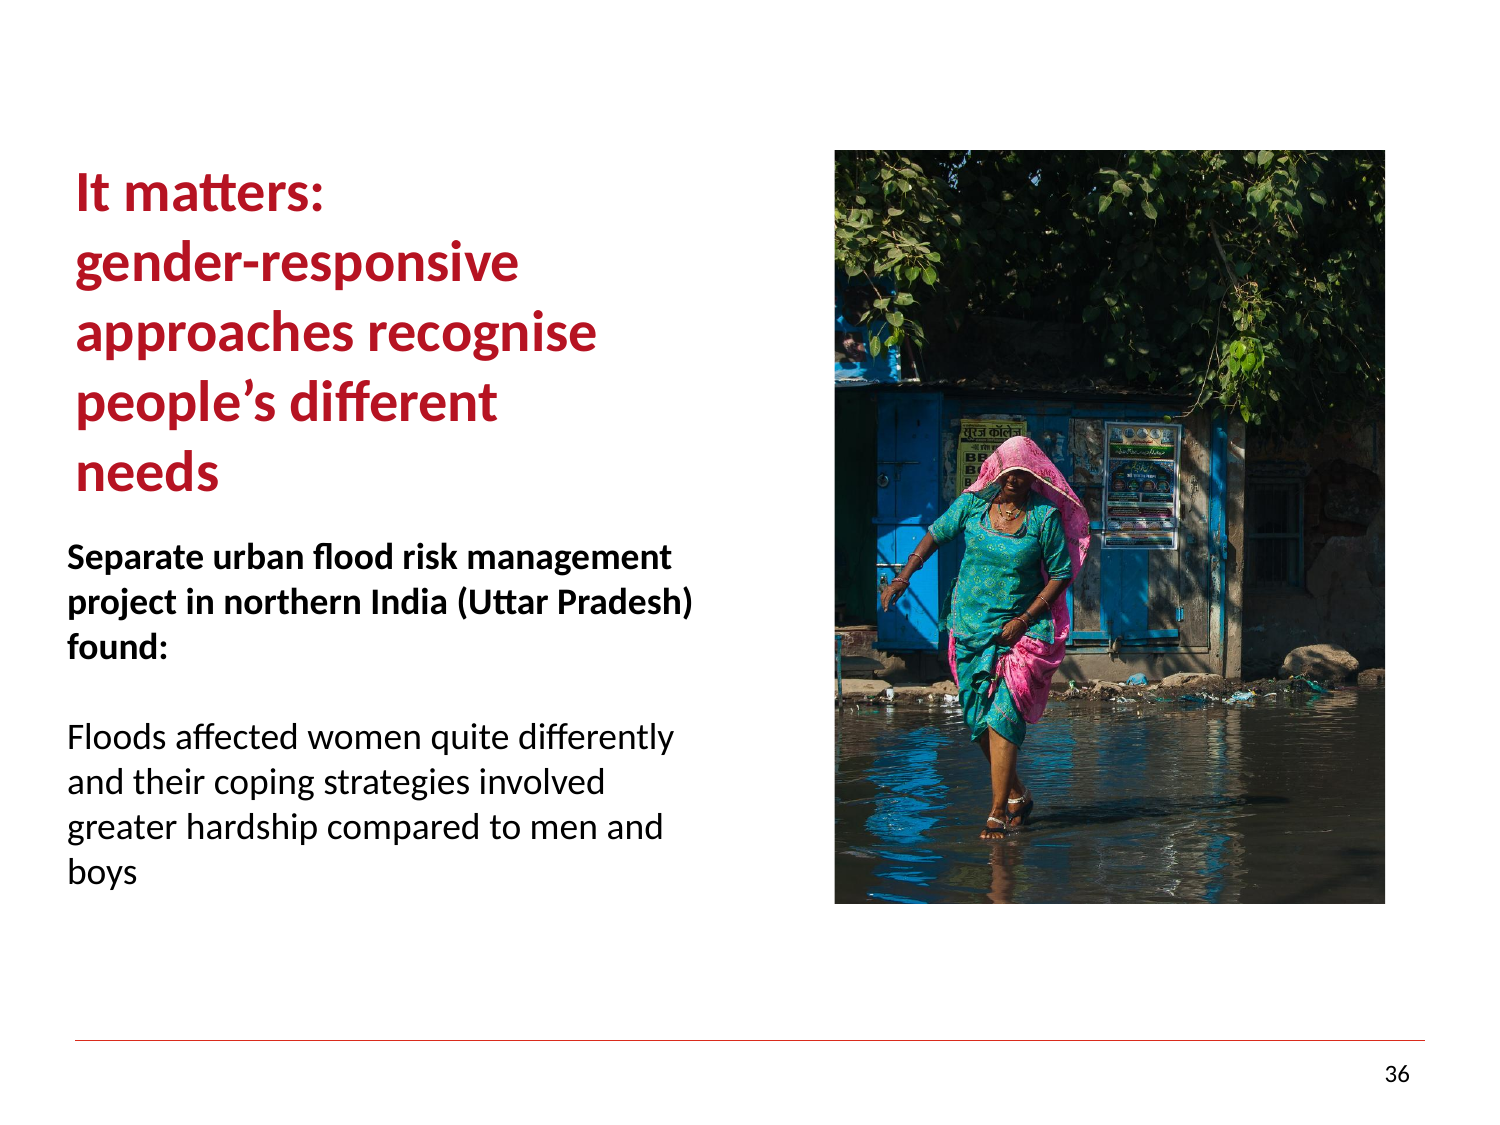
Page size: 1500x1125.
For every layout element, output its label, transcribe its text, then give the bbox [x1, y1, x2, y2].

title It matters: gender-responsive approaches recognise people’s different needs [75, 82, 607, 271]
slide_number 36 [1345, 1042, 1425, 1103]
picture [834, 150, 1386, 904]
text_box Separate urban flood risk management project in northern India (Uttar Pradesh) found: Floods affected women quite differently and their coping strategies involved greater hardship compared to men and boys [52, 524, 730, 904]
